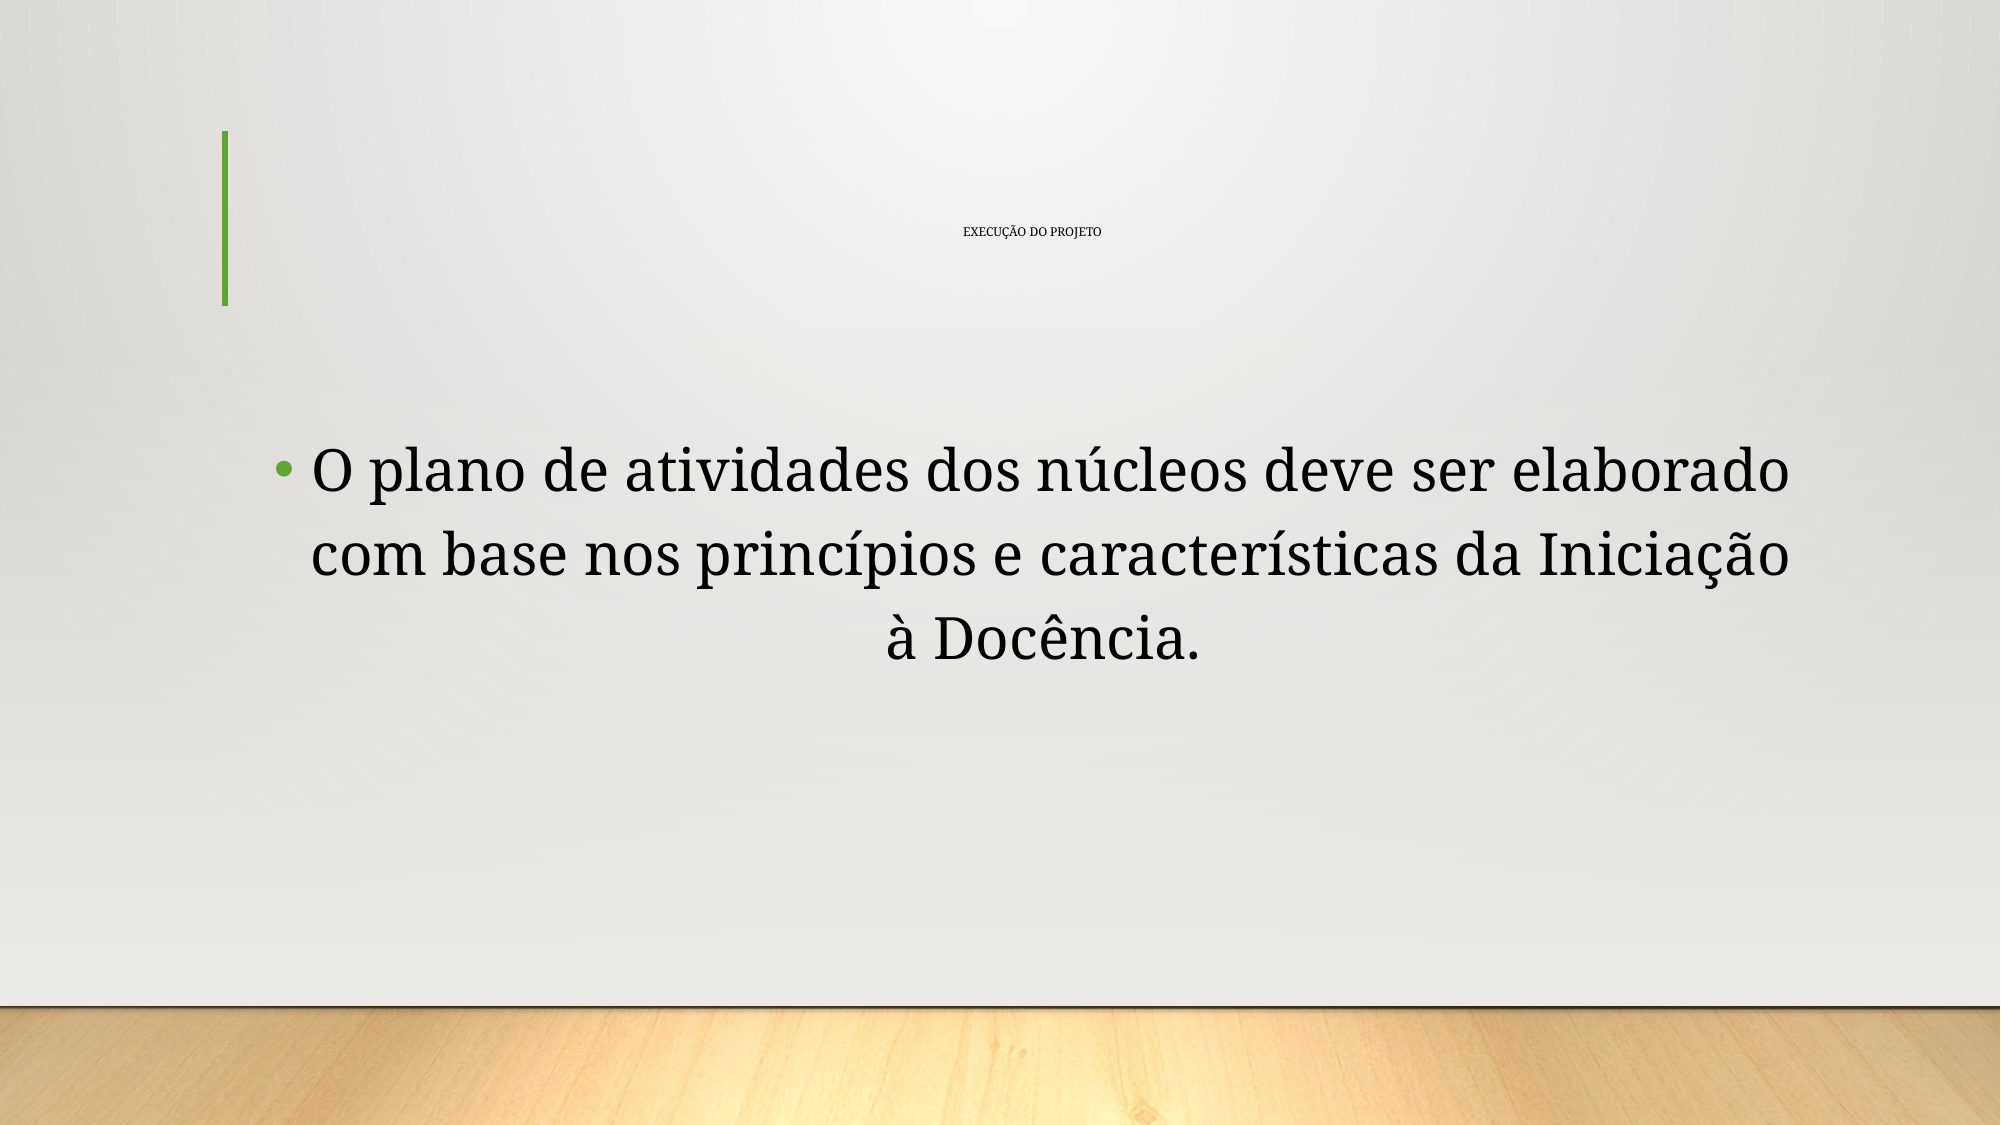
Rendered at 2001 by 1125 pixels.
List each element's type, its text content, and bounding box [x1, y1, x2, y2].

title EXECUÇÃO DO PROJETO [296, 125, 1769, 262]
picture [0, 1006, 2000, 1125]
list O plano de atividades dos núcleos deve ser elaborado com base nos princípios e características da Iniciação à Docência. [251, 340, 1814, 907]
